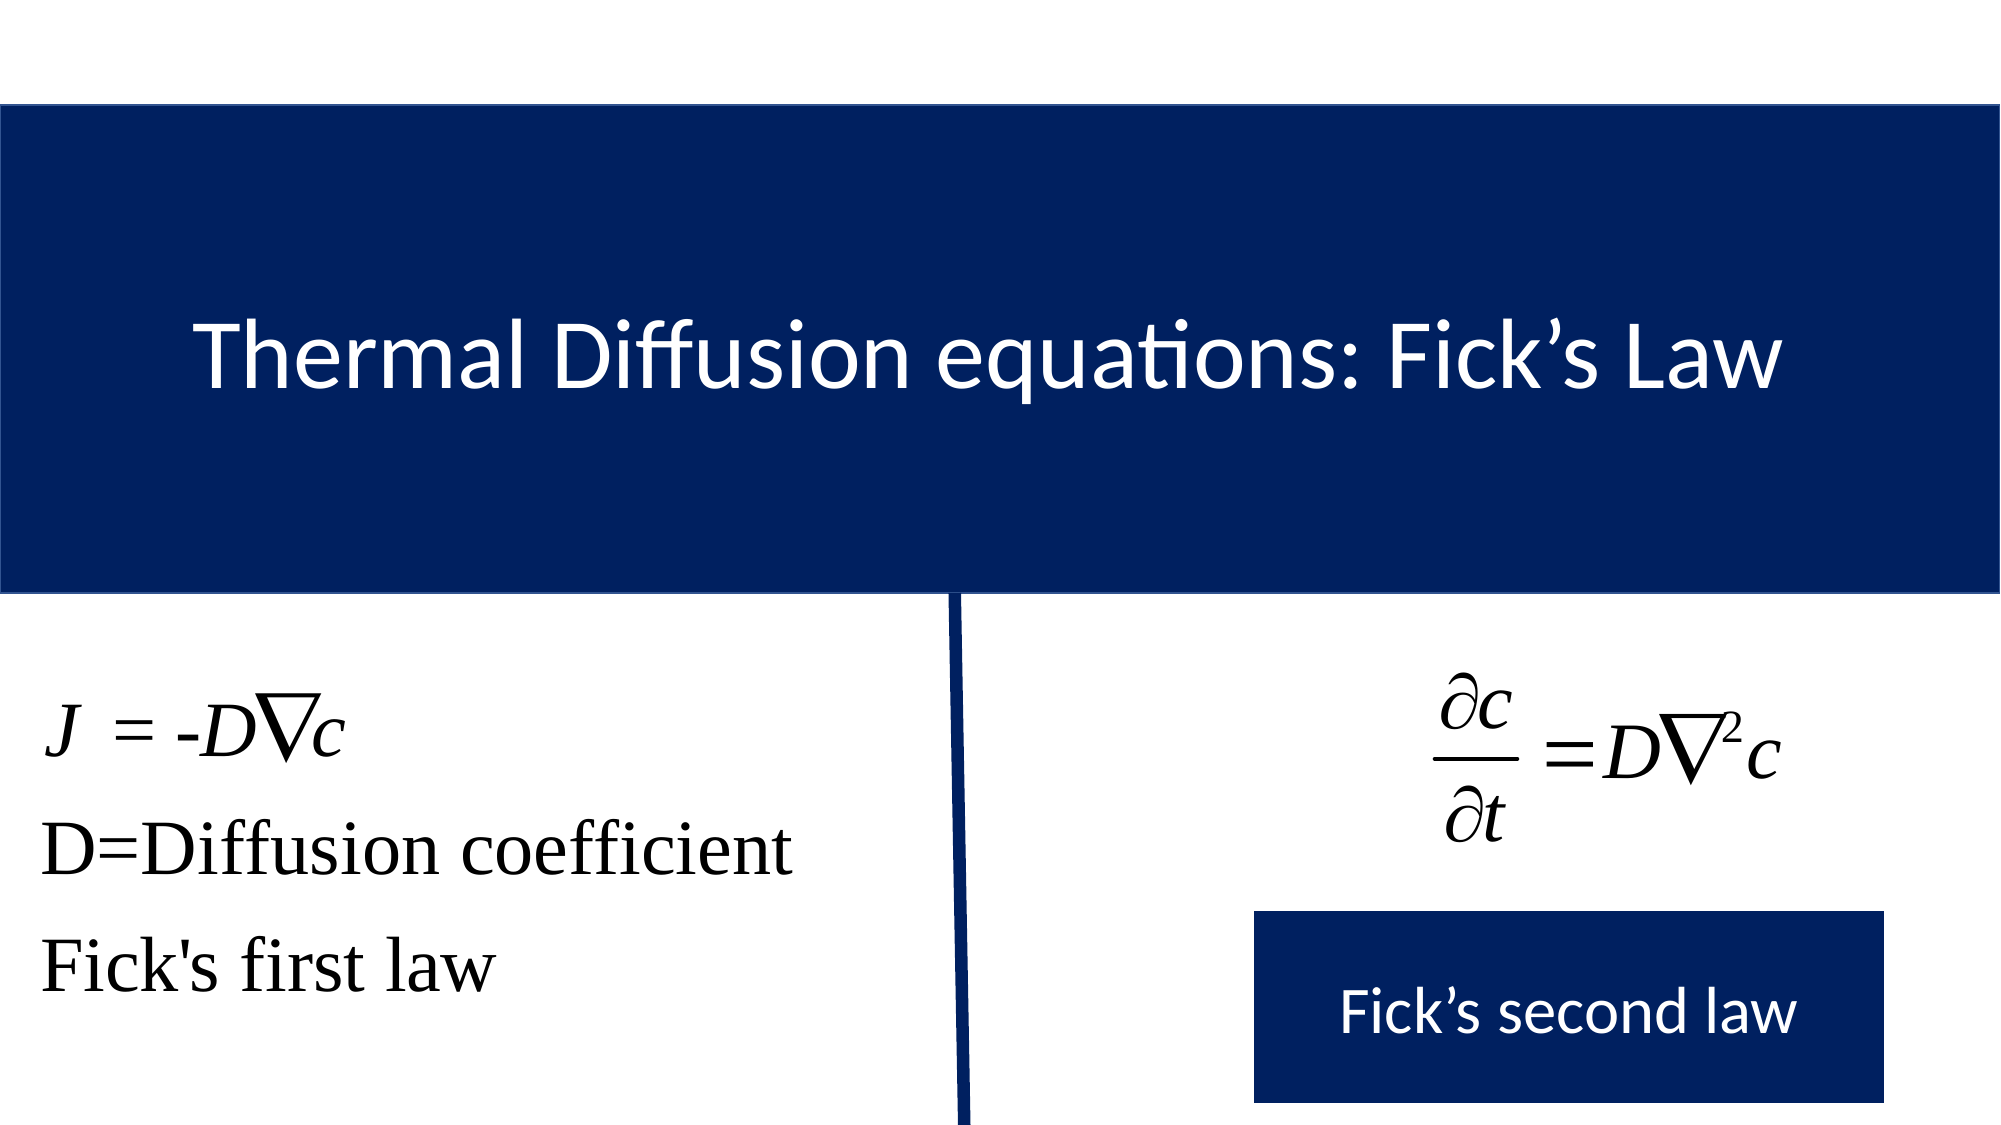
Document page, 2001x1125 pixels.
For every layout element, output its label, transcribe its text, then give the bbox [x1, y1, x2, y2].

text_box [954, 592, 965, 1125]
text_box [28, 665, 833, 1012]
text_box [1421, 652, 1796, 859]
text_box Fick’s second law [1254, 911, 1884, 1103]
text_box Thermal Diffusion equations: Fick’s Law [0, 104, 2000, 594]
